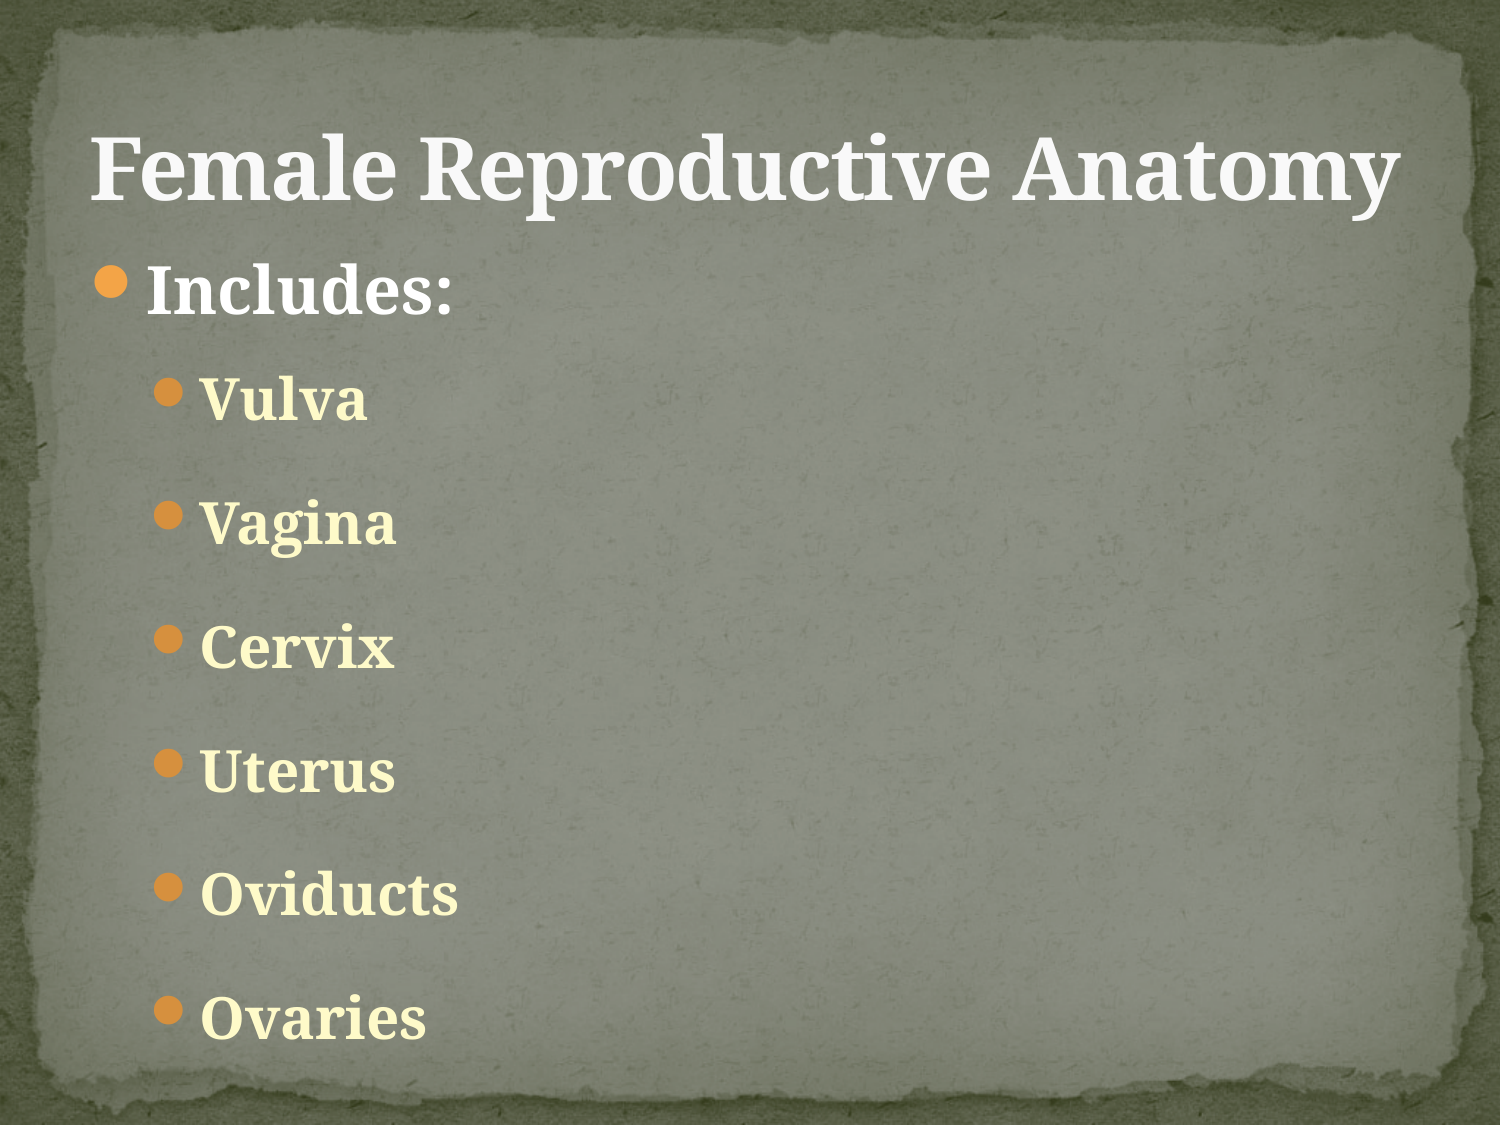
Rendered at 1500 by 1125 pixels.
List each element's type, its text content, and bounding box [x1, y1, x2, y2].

list Includes: Vulva Vagina Cervix Uterus Oviducts Ovaries [75, 249, 1425, 1000]
title Female Reproductive Anatomy [74, 24, 1425, 225]
